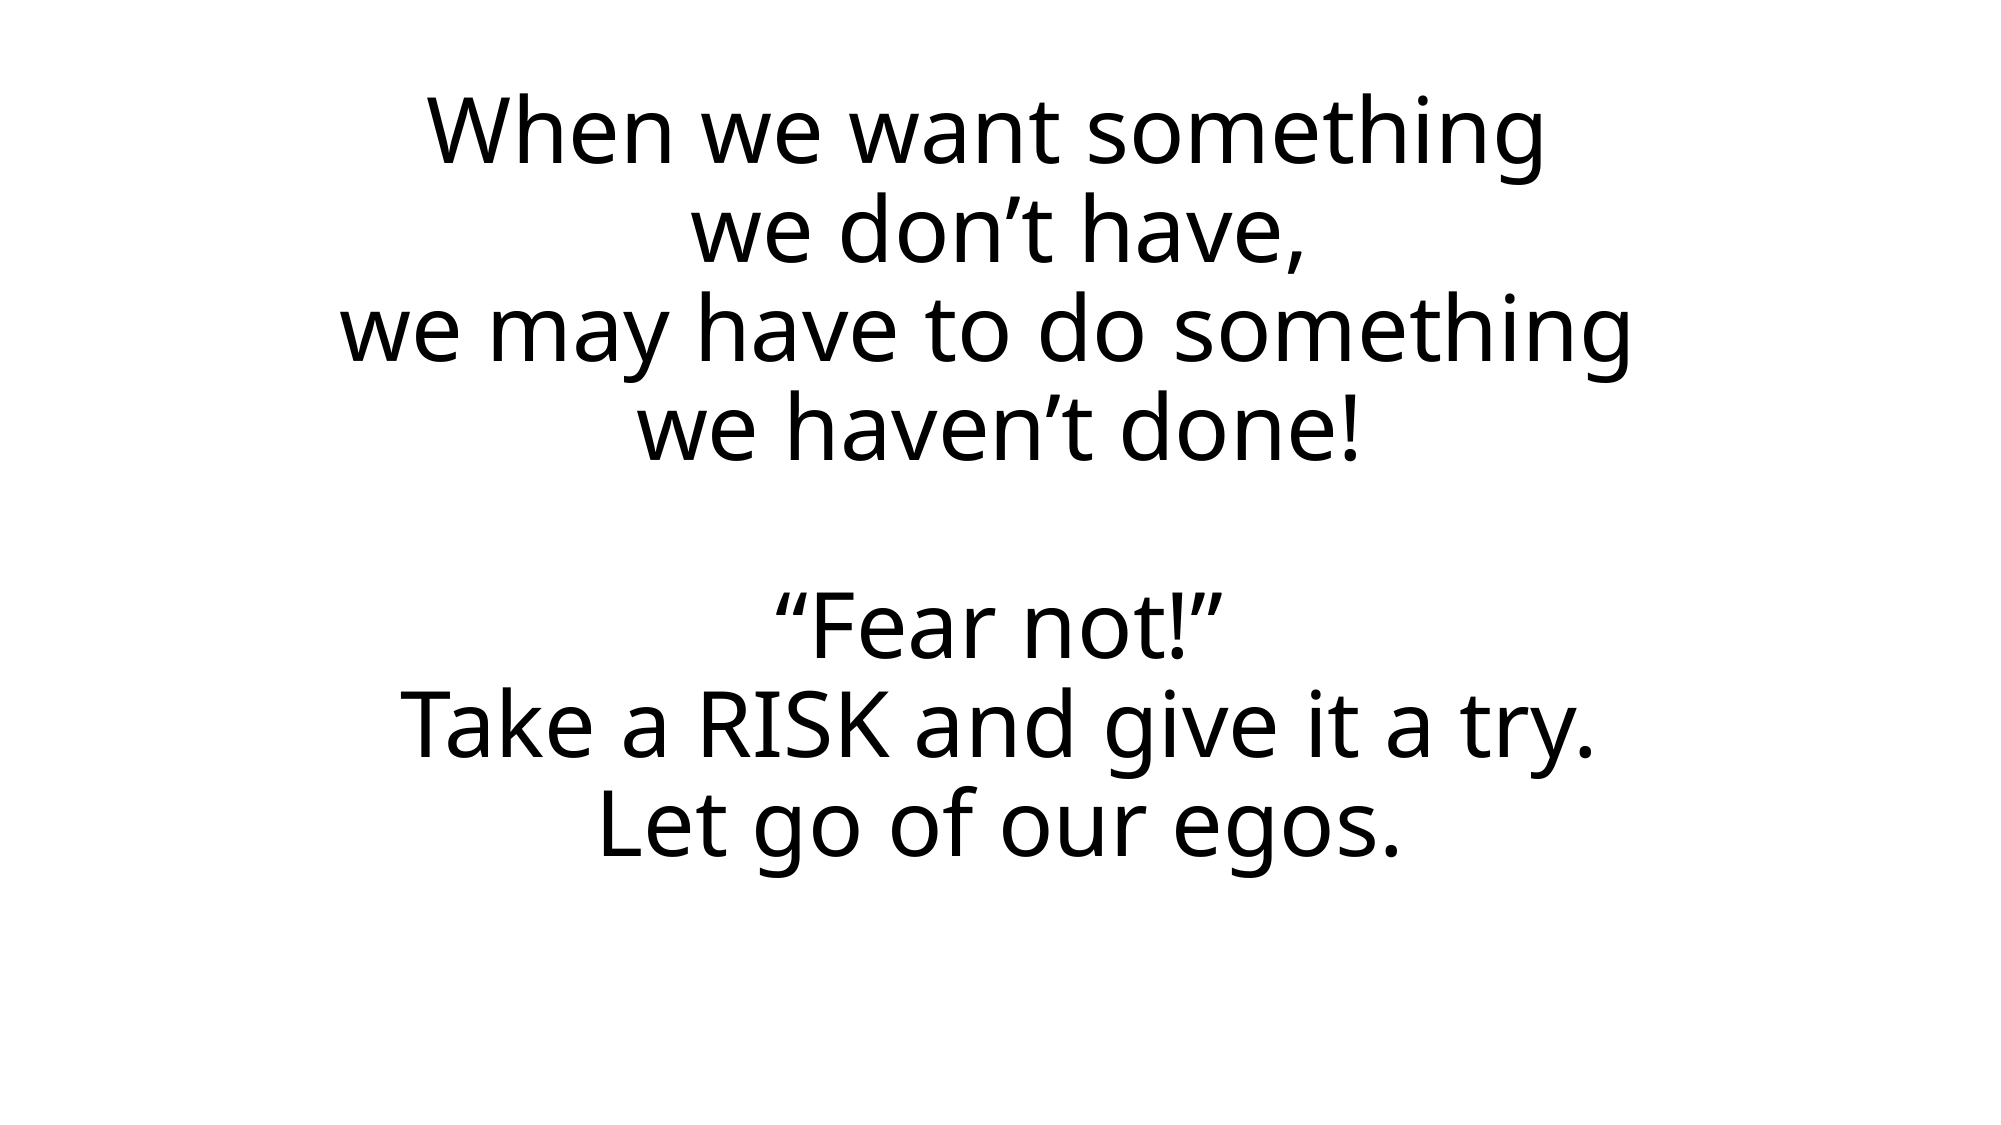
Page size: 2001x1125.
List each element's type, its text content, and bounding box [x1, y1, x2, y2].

title When we want something we don’t have, we may have to do something we haven’t done! “Fear not!” Take a RISK and give it a try. Let go of our egos. [137, 59, 1863, 1011]
